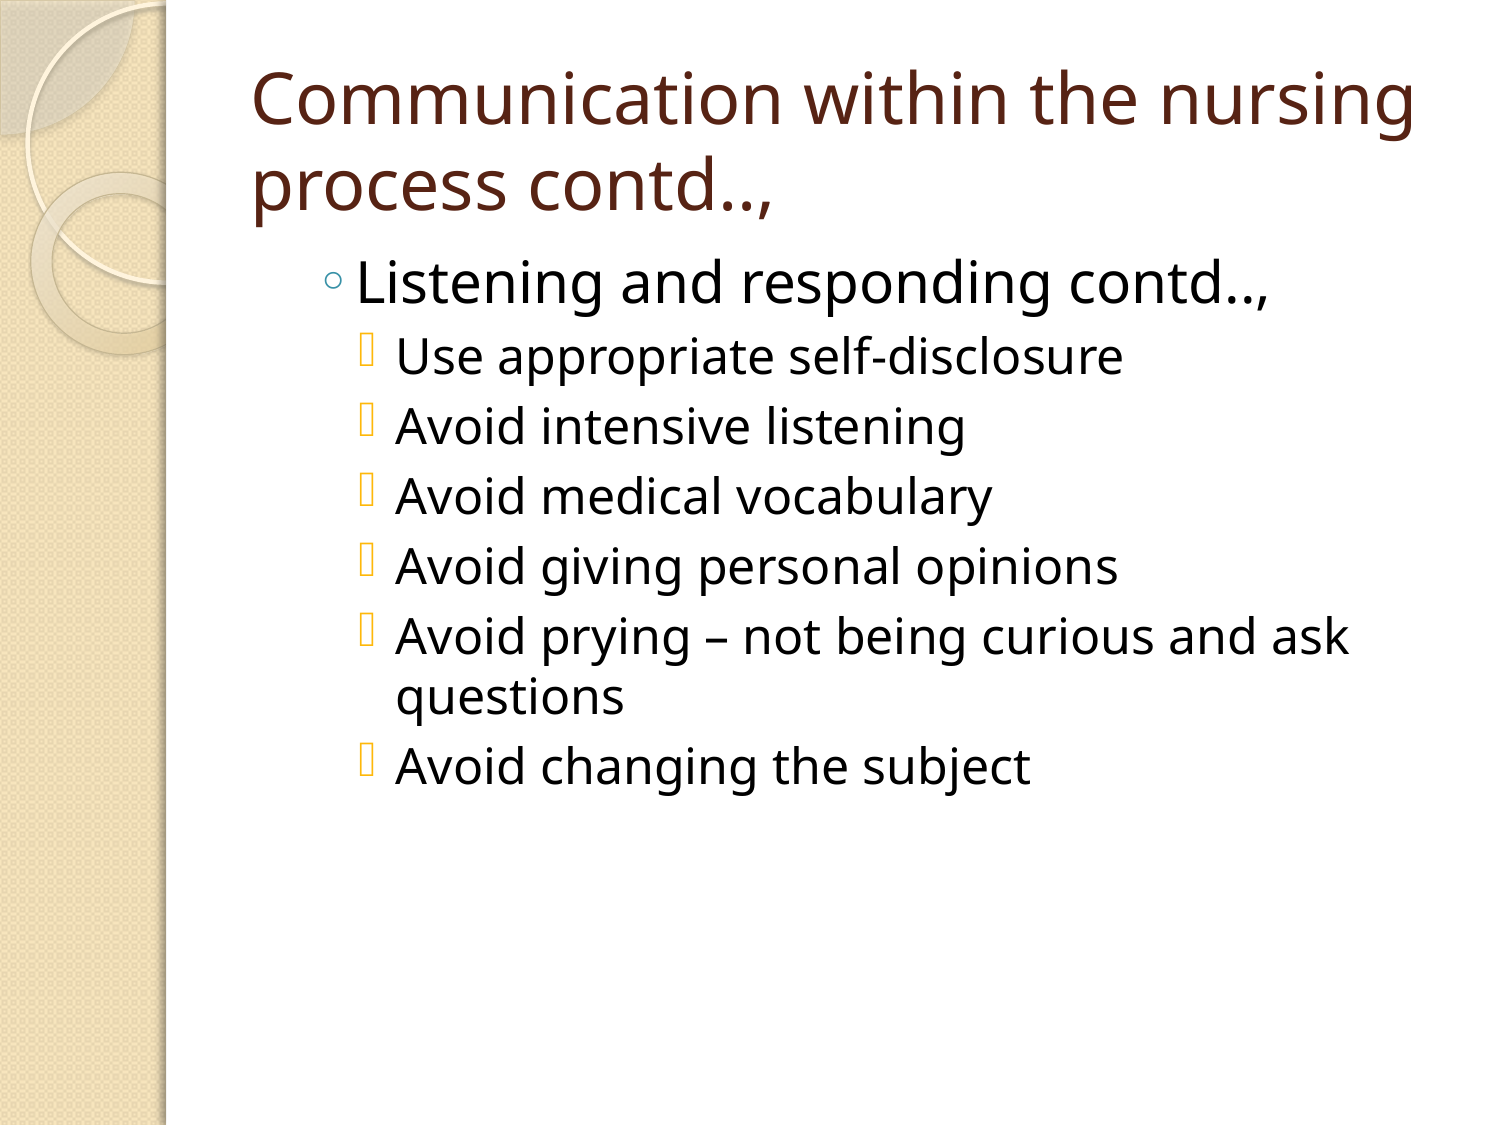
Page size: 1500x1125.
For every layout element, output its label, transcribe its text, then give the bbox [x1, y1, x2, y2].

list Listening and responding contd.., Use appropriate self-disclosure Avoid intensive listening Avoid medical vocabulary Avoid giving personal opinions Avoid prying – not being curious and ask questions Avoid changing the subject [235, 237, 1466, 1025]
title Communication within the nursing process contd.., [235, 45, 1466, 233]
